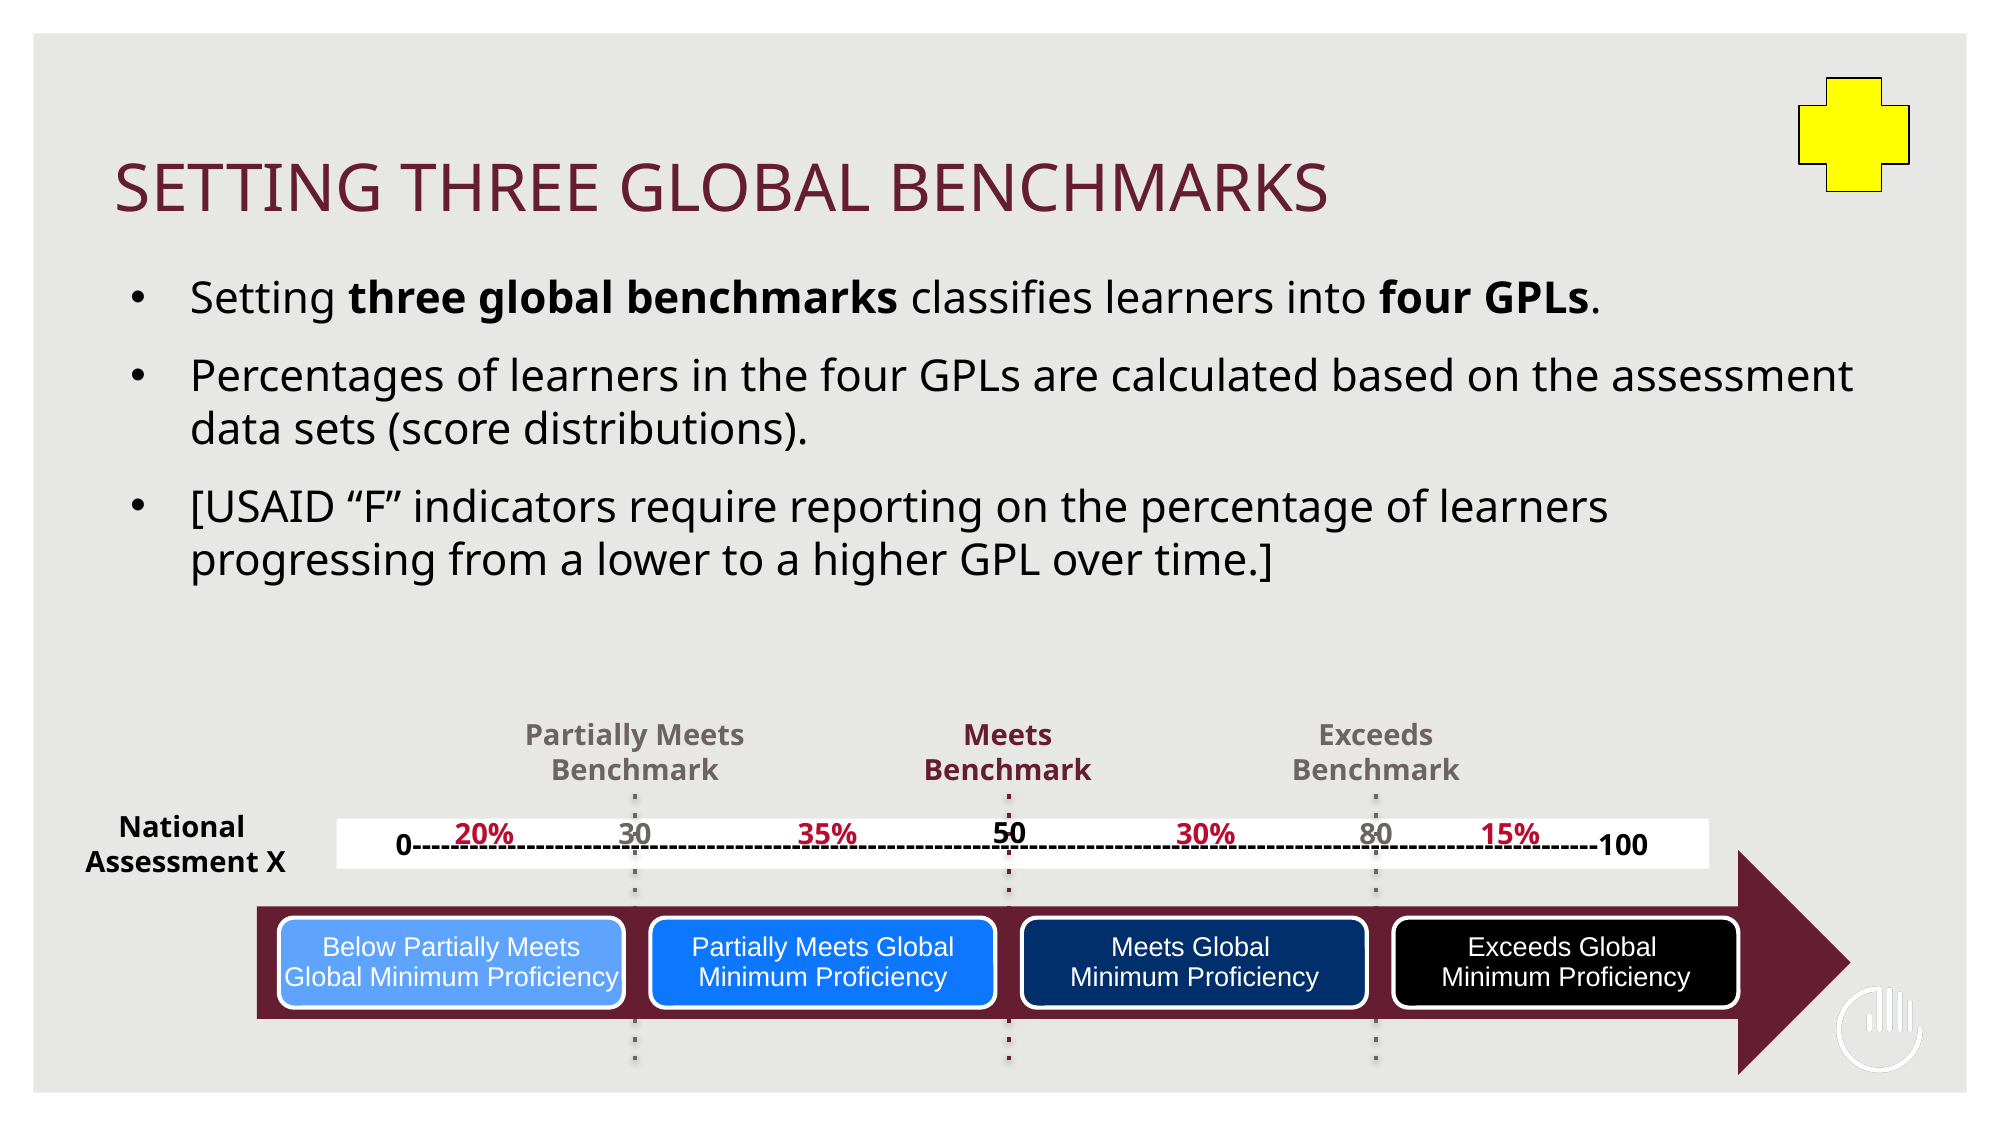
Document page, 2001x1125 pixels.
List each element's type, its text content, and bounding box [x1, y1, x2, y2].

picture [1818, 977, 1949, 1083]
list Setting three global benchmarks classifies learners into four GPLs. Percentages of learners in the four GPLs are calculated based on the assessment data sets (score distributions). [USAID “F” indicators require reporting on the percentage of learners progressing from a lower to a higher GPL over time.] [99, 262, 1884, 976]
title SETTING THREE GLOBAL BENCHMARKS [99, 137, 1884, 233]
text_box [60, 708, 1851, 1076]
text_box [1799, 77, 1910, 192]
